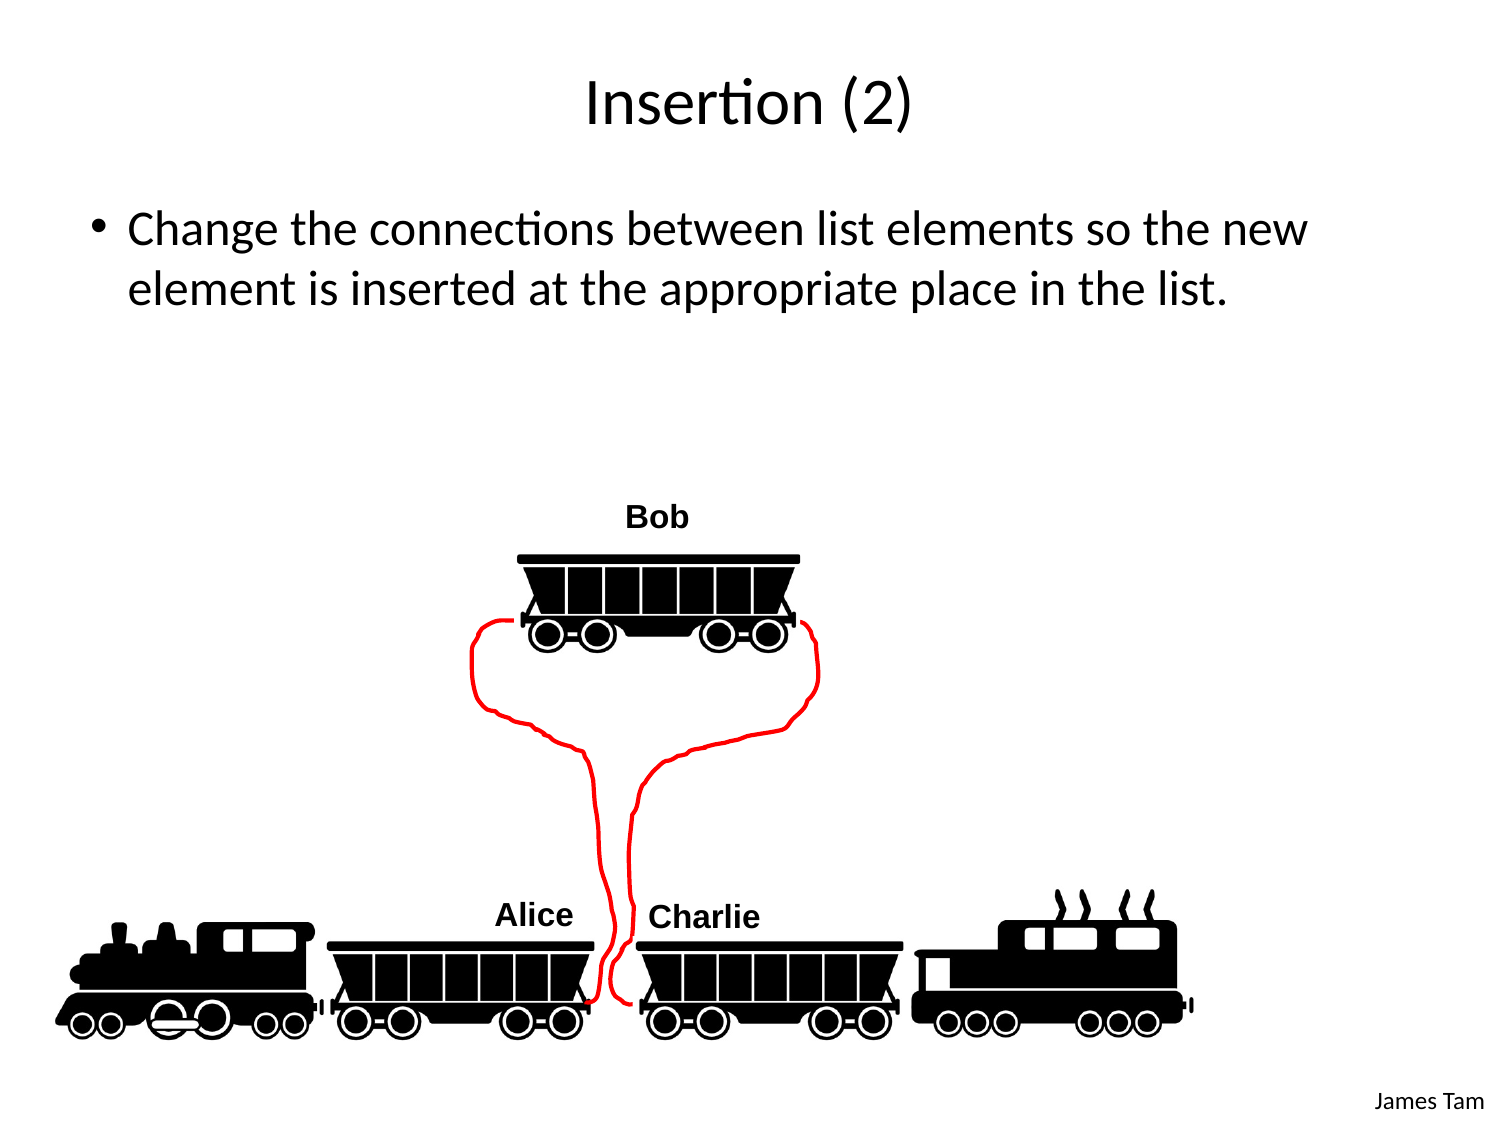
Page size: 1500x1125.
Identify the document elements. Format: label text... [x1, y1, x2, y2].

list Change the connections between list elements so the new element is inserted at the appropriate place in the list. [75, 187, 1425, 1075]
title Insertion (2) [75, 45, 1425, 150]
picture [632, 885, 1202, 1043]
text_box [608, 939, 628, 1007]
picture [47, 919, 595, 1043]
text_box Bob [625, 487, 715, 529]
picture [513, 549, 801, 657]
text_box Alice [494, 885, 573, 927]
text_box [626, 621, 821, 938]
text_box [469, 618, 618, 998]
text_box Charlie [664, 887, 801, 930]
